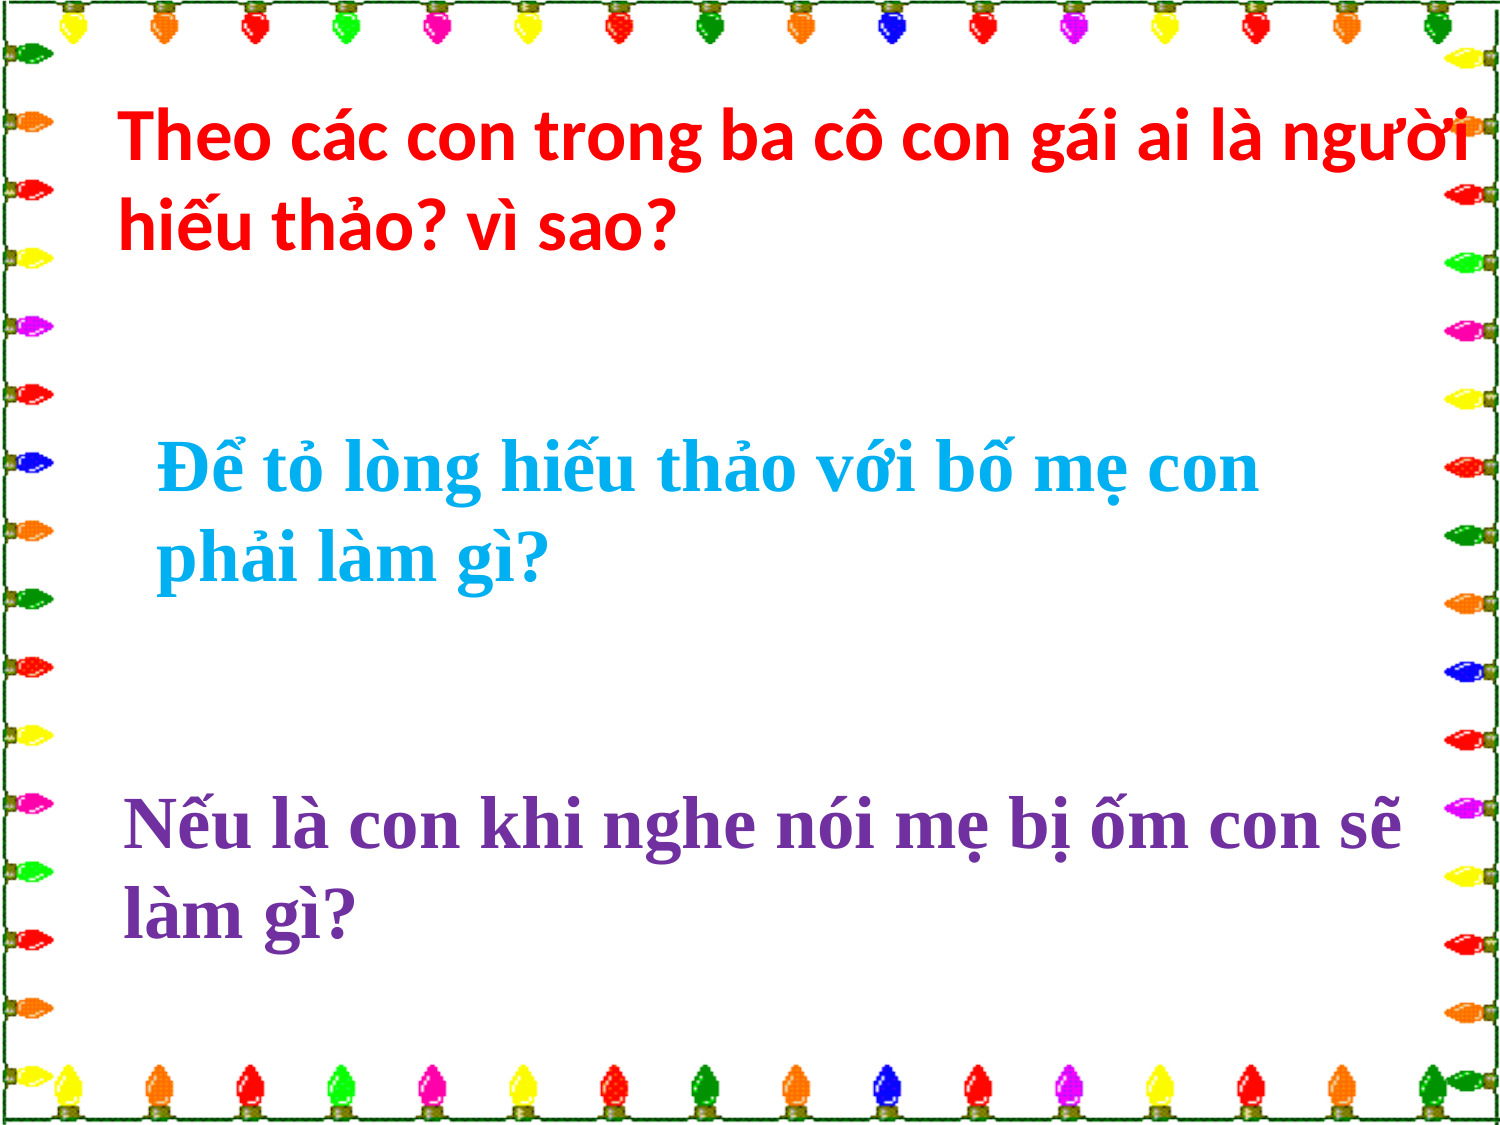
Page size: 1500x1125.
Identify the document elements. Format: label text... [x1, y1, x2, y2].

picture [905, 274, 1500, 765]
text_box Để tỏ lòng hiếu thảo với bố mẹ con phải làm gì? [141, 408, 1427, 604]
picture [172, 550, 183, 577]
picture [0, 0, 1500, 1125]
picture [470, 550, 479, 565]
picture [466, 584, 484, 593]
text_box Theo các con trong ba cô con gái ai là người hiếu thảo? vì sao? [102, 78, 1500, 274]
text_box Nếu là con khi nghe nói mẹ bị ốm con sẽ làm gì? [108, 765, 1500, 961]
